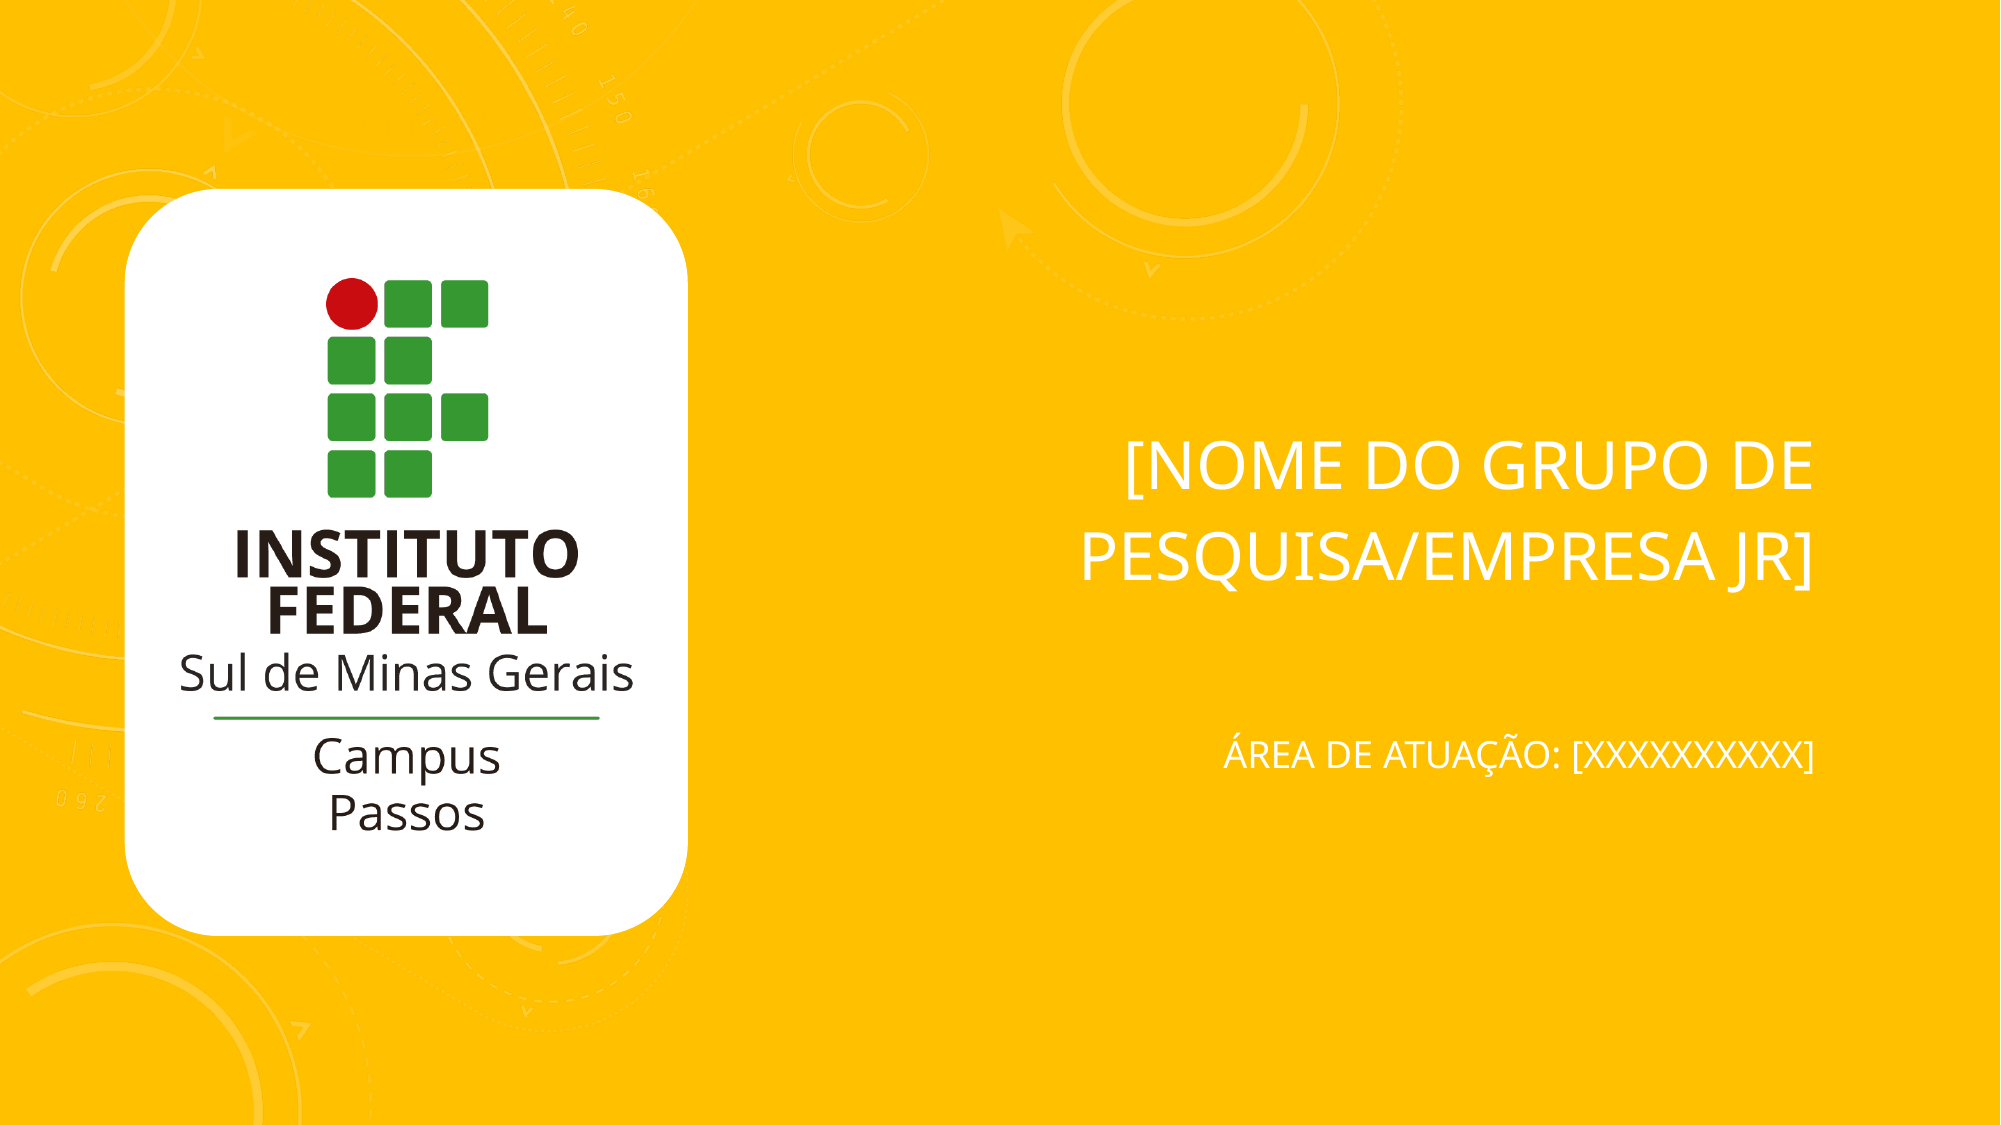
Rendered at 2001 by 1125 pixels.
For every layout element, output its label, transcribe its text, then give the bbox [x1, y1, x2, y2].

picture [0, 0, 2000, 1125]
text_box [124, 188, 689, 937]
subtitle Área de atuação: [xxxxxxxxxx] [942, 721, 1831, 842]
title [NOME DO grupo de pesquisa/empresa jr] [693, 210, 1831, 608]
